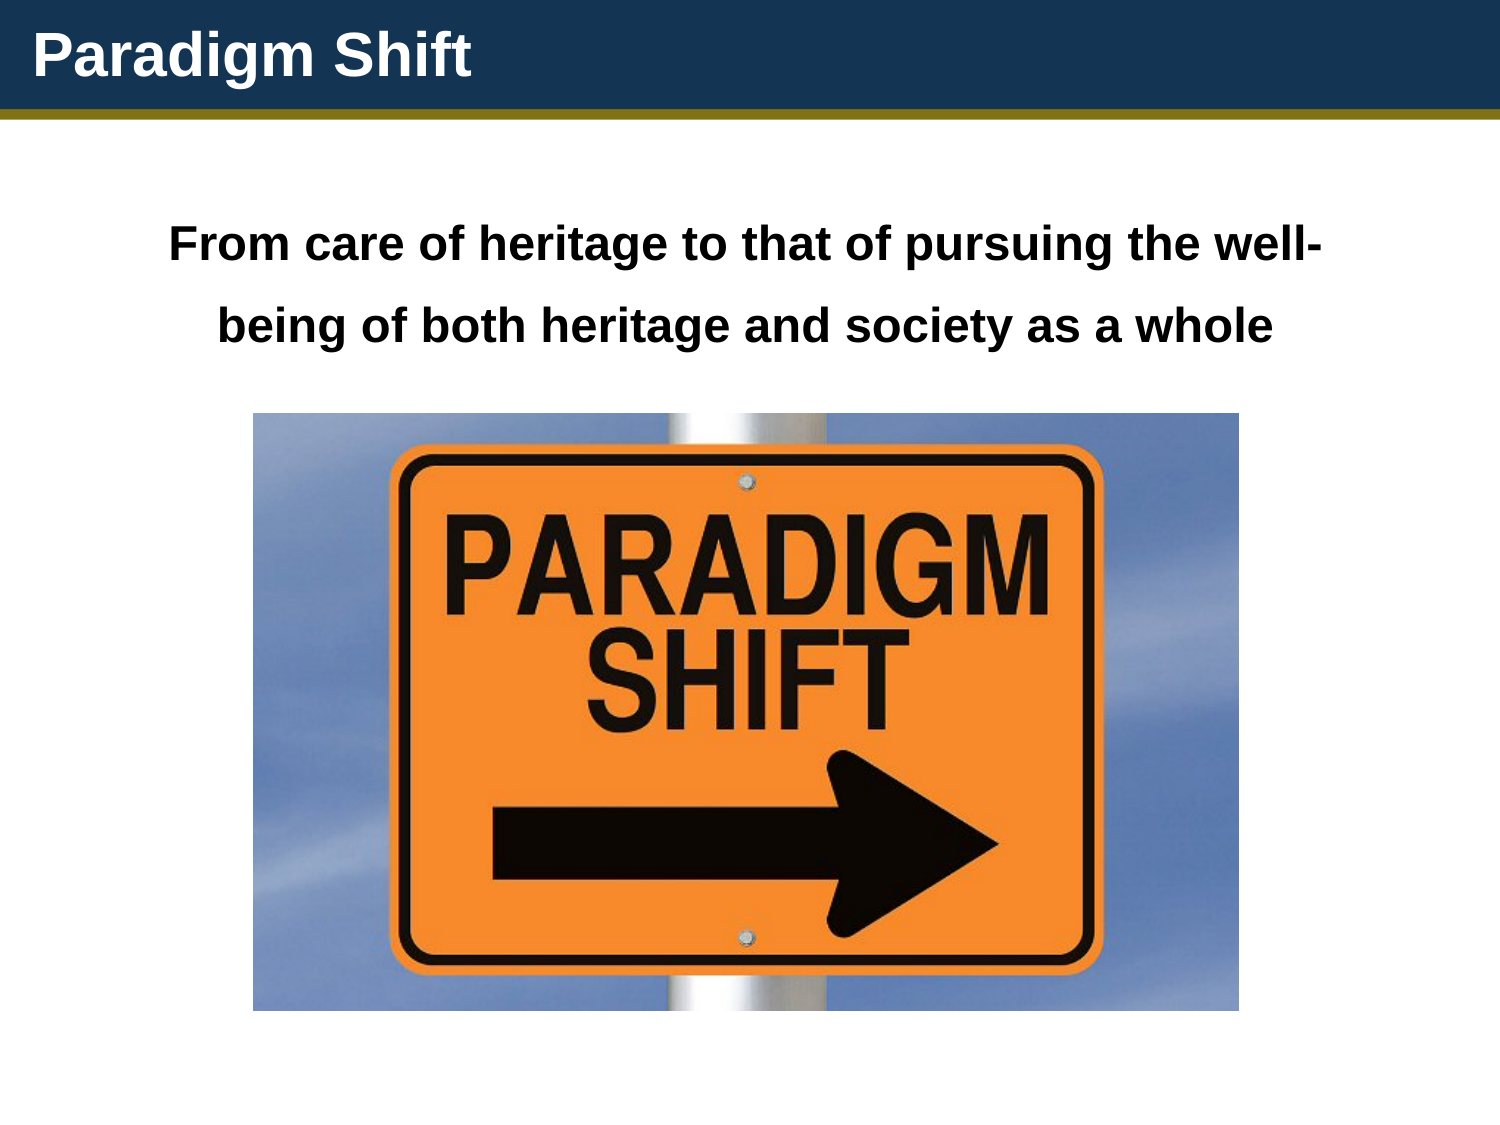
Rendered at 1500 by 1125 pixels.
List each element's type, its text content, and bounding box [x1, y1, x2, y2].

picture [253, 413, 1239, 1011]
text_box From care of heritage to that of pursuing the well-being of both heritage and society as a whole [136, 181, 1357, 434]
subtitle Paradigm Shift [0, 0, 1500, 110]
